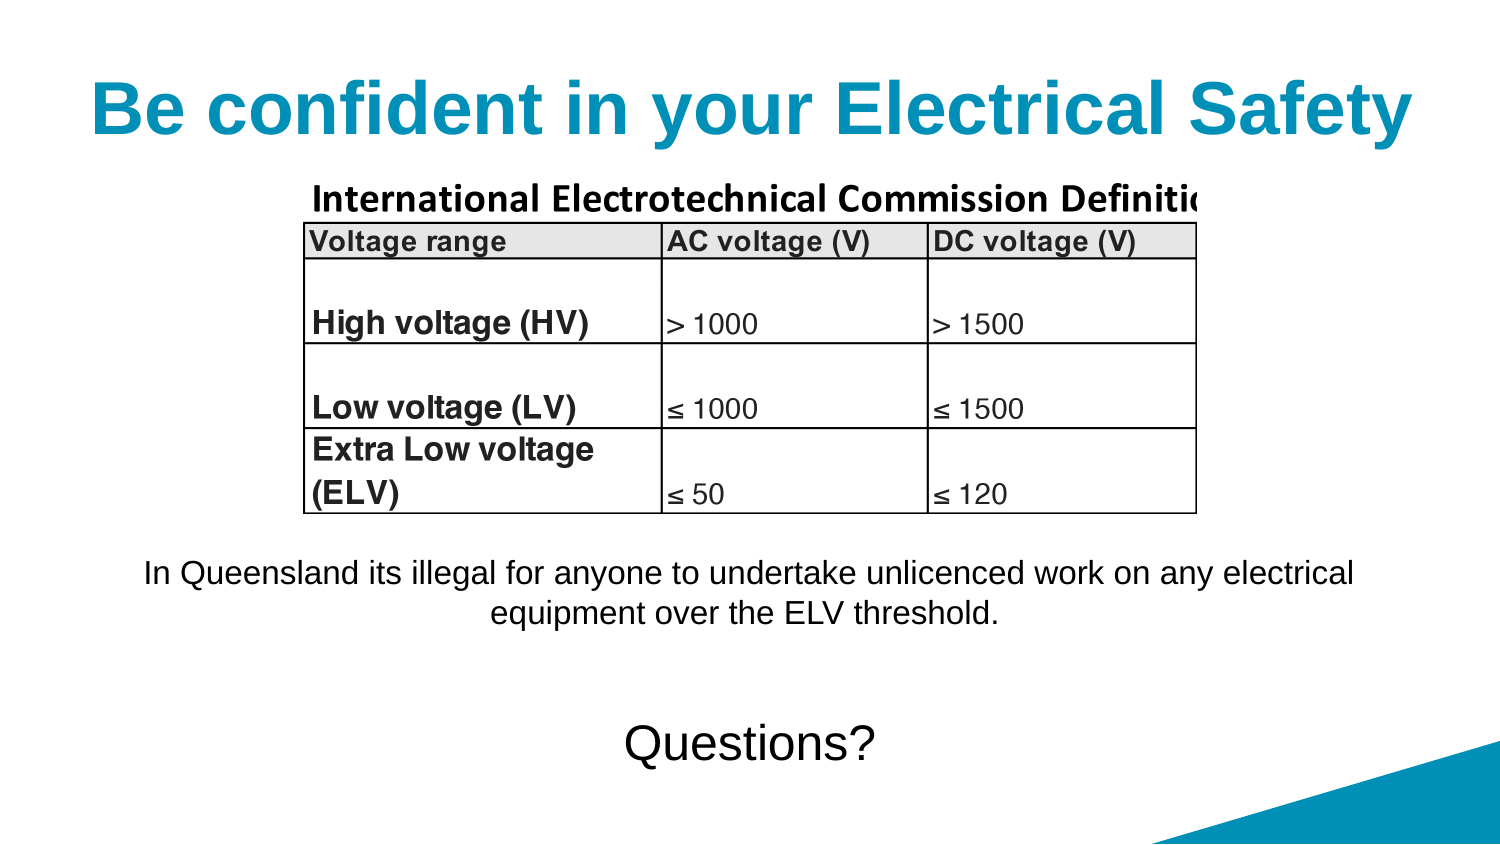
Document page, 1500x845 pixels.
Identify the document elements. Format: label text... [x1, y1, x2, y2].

title Be confident in your Electrical Safety [75, 33, 1452, 175]
picture [302, 174, 1198, 515]
list In Queensland its illegal for anyone to undertake unlicenced work on any electrical equipment over the ELV threshold. Questions? [75, 196, 1425, 778]
